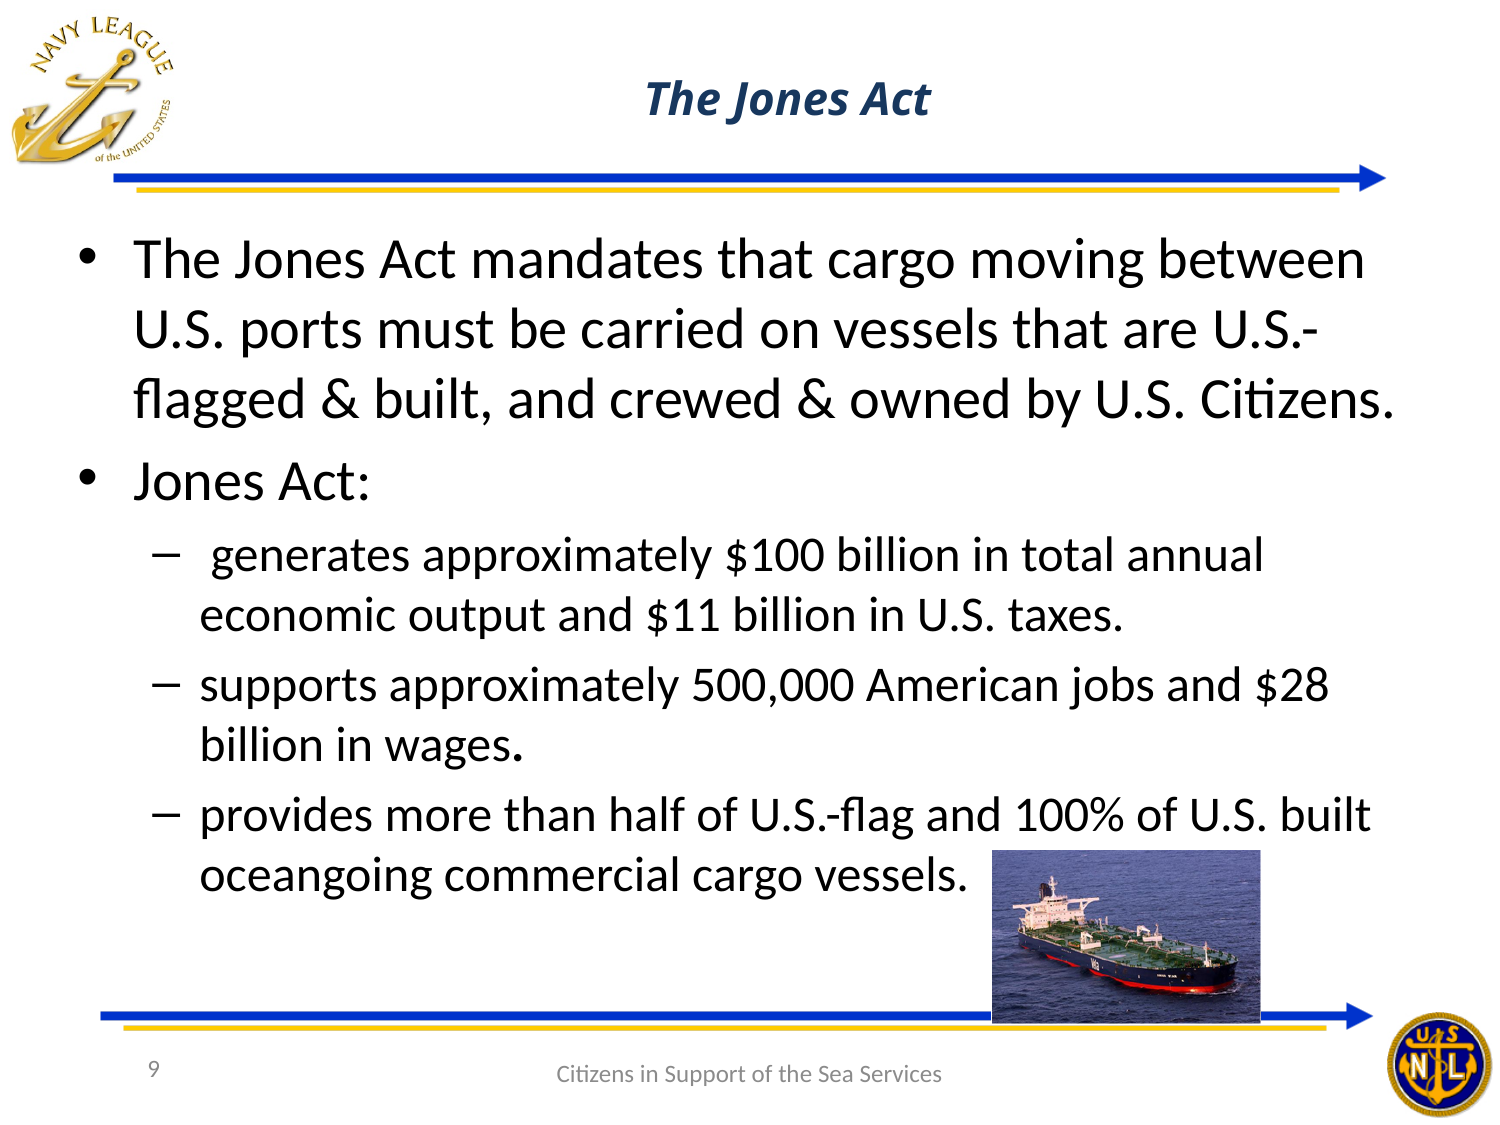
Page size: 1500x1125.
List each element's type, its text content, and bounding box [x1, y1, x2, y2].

footer Citizens in Support of the Sea Services [512, 1061, 988, 1103]
picture [99, 849, 1493, 1118]
title The Jones Act [212, 44, 1363, 148]
slide_number 9 [0, 1037, 175, 1098]
picture [9, 9, 1415, 215]
list The Jones Act mandates that cargo moving between U.S. ports must be carried on vessels that are U.S.- flagged & built, and crewed & owned by U.S. Citizens. Jones Act: generates approximately $100 billion in total annual economic output and $11 billion in U.S. taxes. supports approximately 500,000 American jobs and $28 billion in wages. provides more than half of U.S.-flag and 100% of U.S. built oceangoing commercial cargo vessels. [62, 212, 1451, 998]
